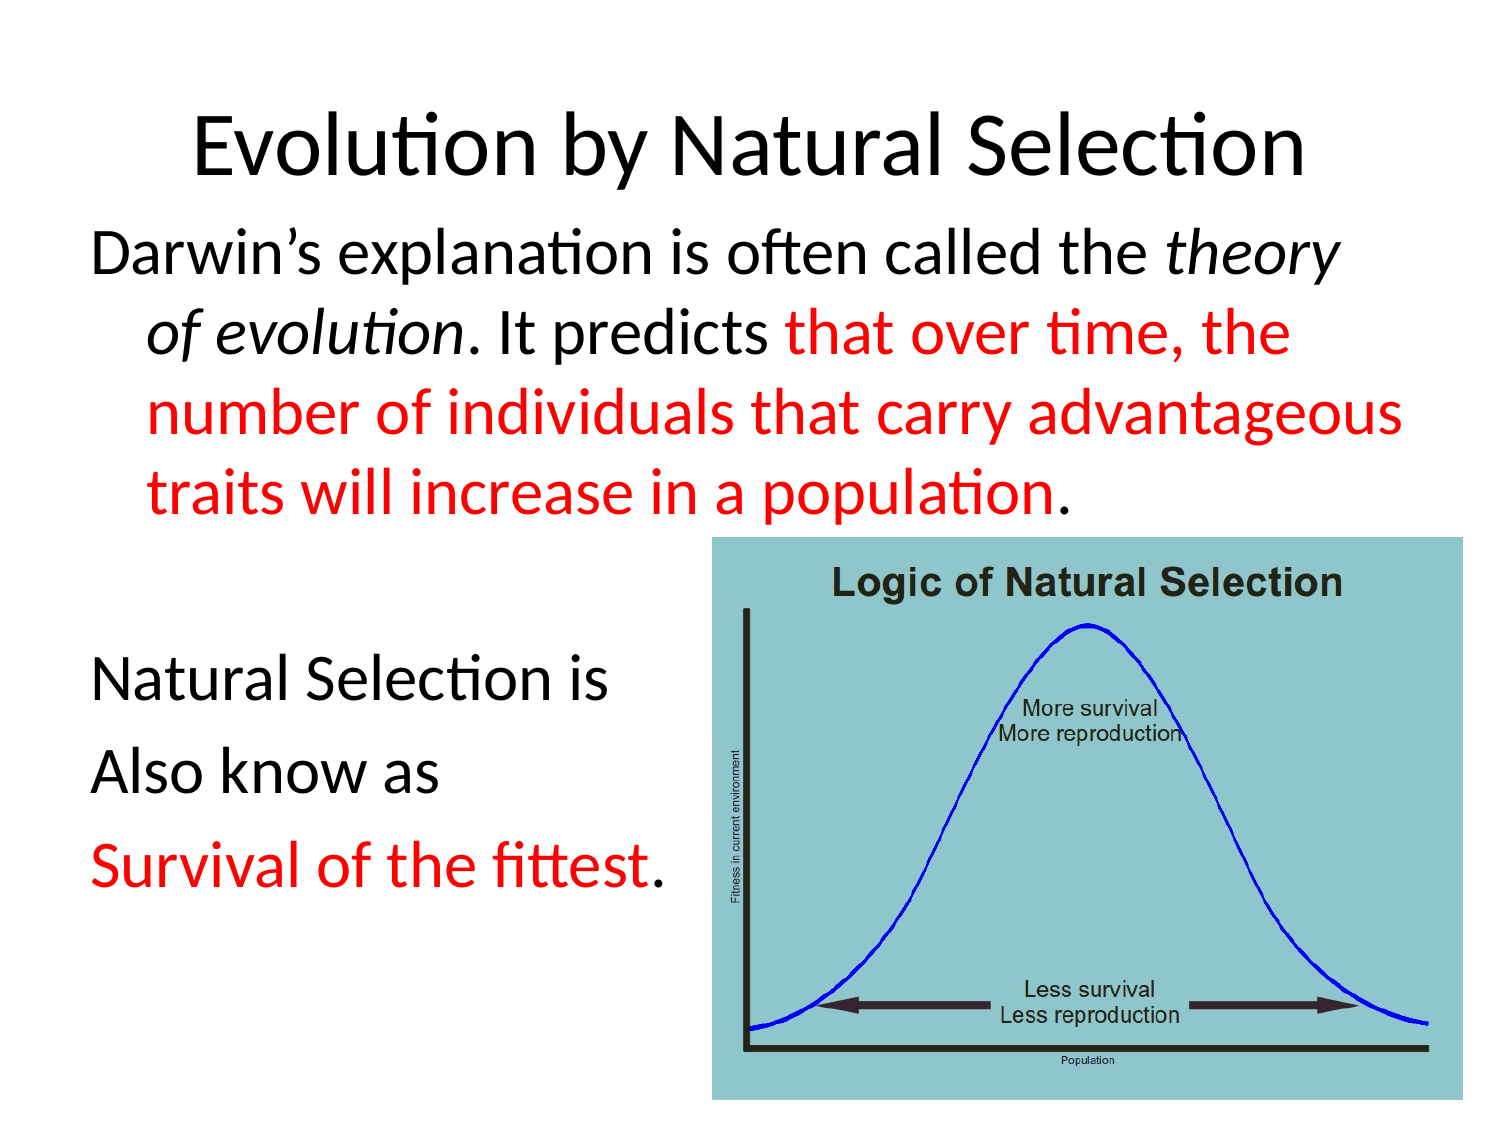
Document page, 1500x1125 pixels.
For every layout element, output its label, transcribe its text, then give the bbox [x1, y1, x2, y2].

title Evolution by Natural Selection [75, 45, 1425, 200]
picture [712, 537, 1463, 1101]
list Darwin’s explanation is often called the theory of evolution. It predicts that over time, the number of individuals that carry advantageous traits will increase in a population. Natural Selection is Also know as Survival of the fittest. [75, 200, 1425, 1005]
